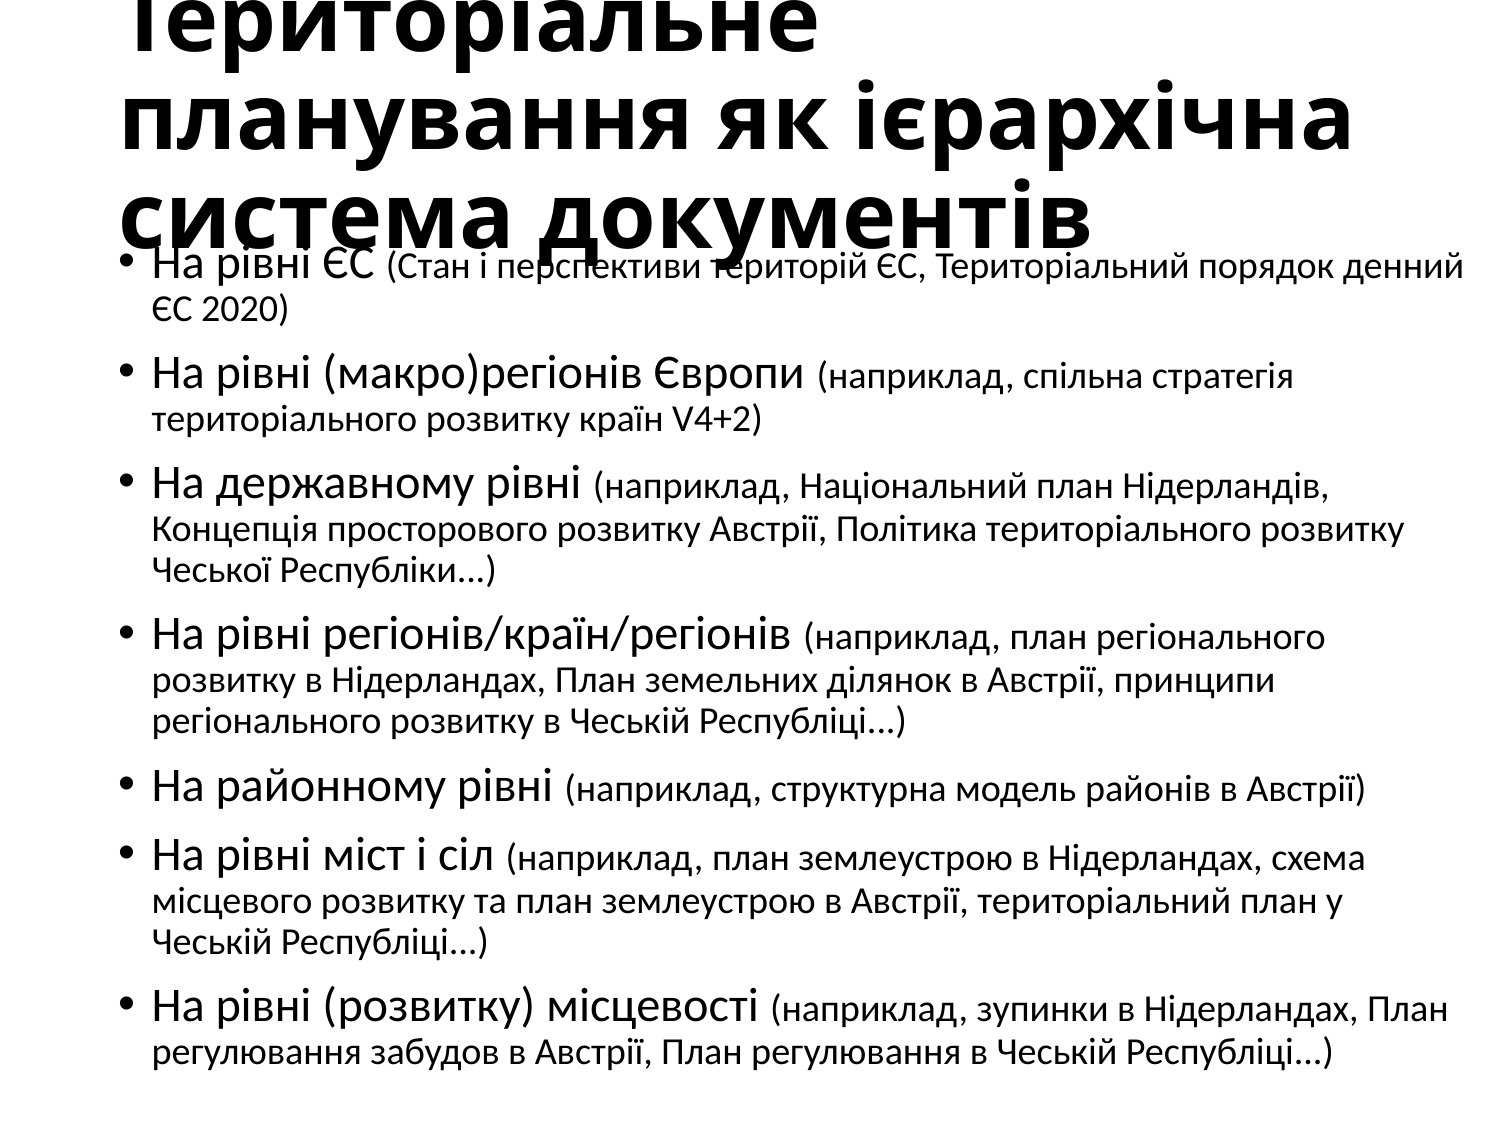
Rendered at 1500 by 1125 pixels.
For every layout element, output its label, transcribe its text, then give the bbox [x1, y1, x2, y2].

list На рівні ЄС (Стан і перспективи територій ЄС, Територіальний порядок денний ЄС 2020) На рівні (макро)регіонів Європи (наприклад, спільна стратегія територіального розвитку країн V4+2) На державному рівні (наприклад, Національний план Нідерландів, Концепція просторового розвитку Австрії, Політика територіального розвитку Чеської Республіки...) На рівні регіонів/країн/регіонів (наприклад, план регіонального розвитку в Нідерландах, План земельних ділянок в Австрії, принципи регіонального розвитку в Чеській Республіці...) На районному рівні (наприклад, структурна модель районів в Австрії) На рівні міст і сіл (наприклад, план землеустрою в Нідерландах, схема місцевого розвитку та план землеустрою в Австрії, територіальний план у Чеській Республіці...) На рівні (розвитку) місцевості (наприклад, зупинки в Нідерландах, План регулювання забудов в Австрії, План регулювання в Чеській Республіці...) [103, 229, 1482, 1089]
title Територіальне планування як ієрархічна система документів [103, 11, 1397, 229]
